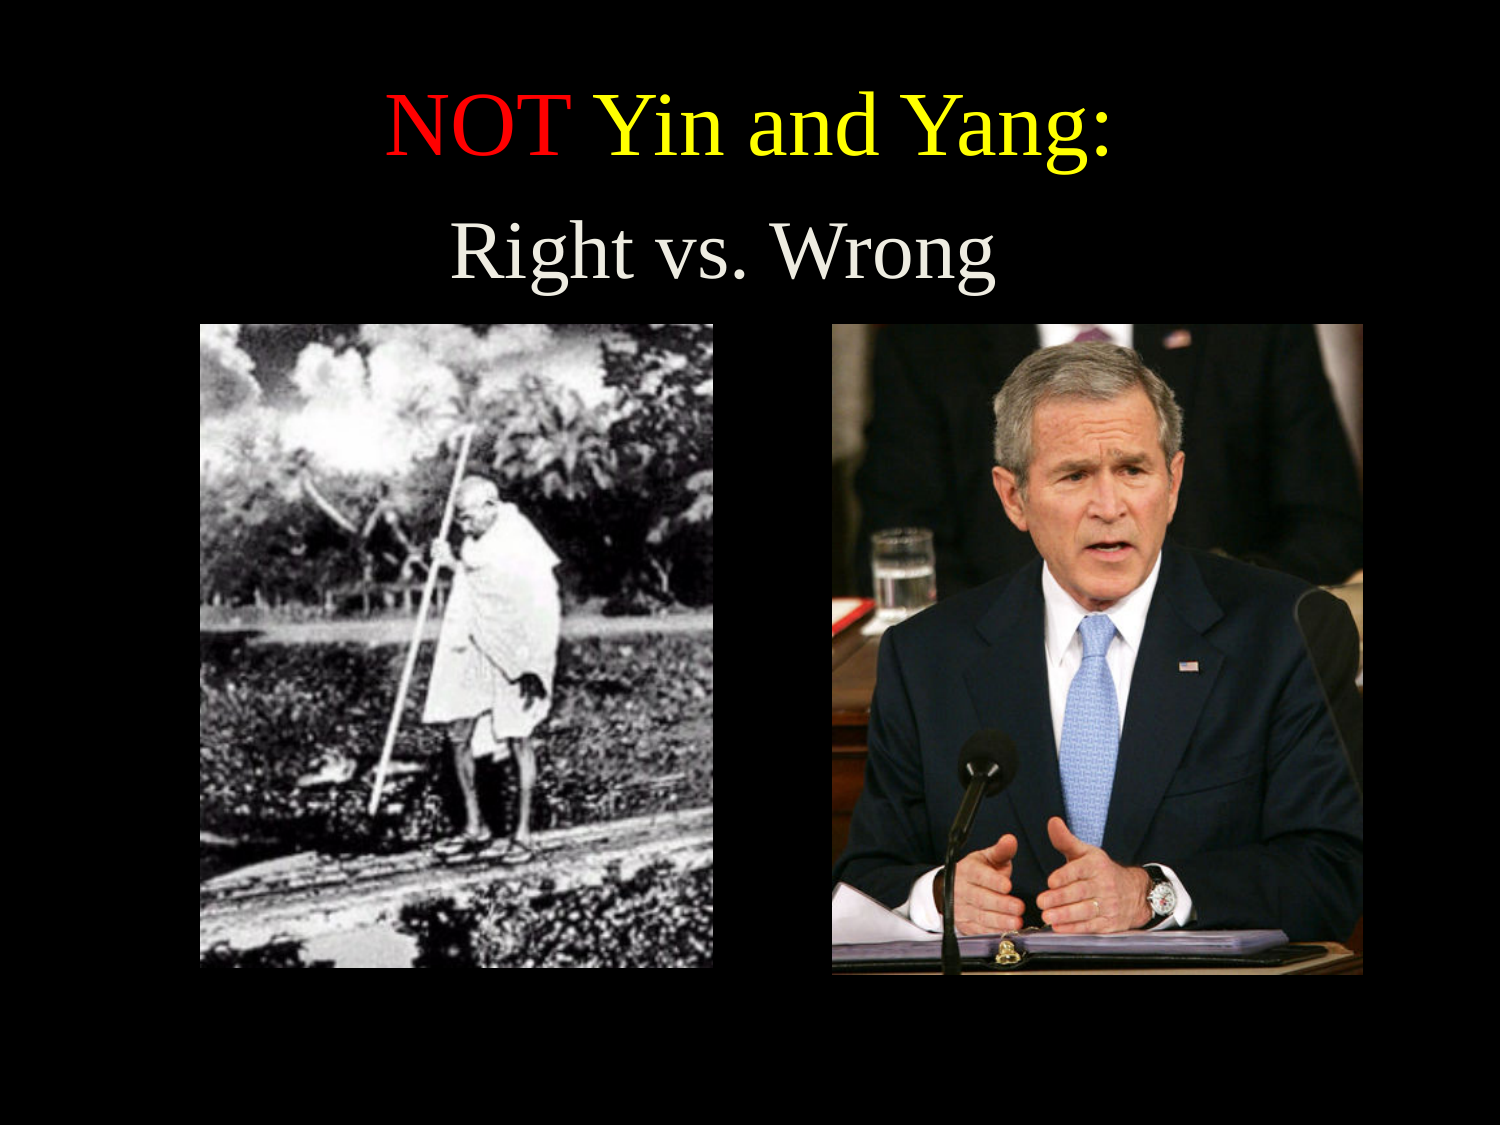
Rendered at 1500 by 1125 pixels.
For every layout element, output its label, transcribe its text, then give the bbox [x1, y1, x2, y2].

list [199, 324, 713, 968]
text_box Right vs. Wrong [434, 187, 1013, 303]
picture [832, 324, 1363, 976]
title NOT Yin and Yang: [75, 24, 1425, 213]
